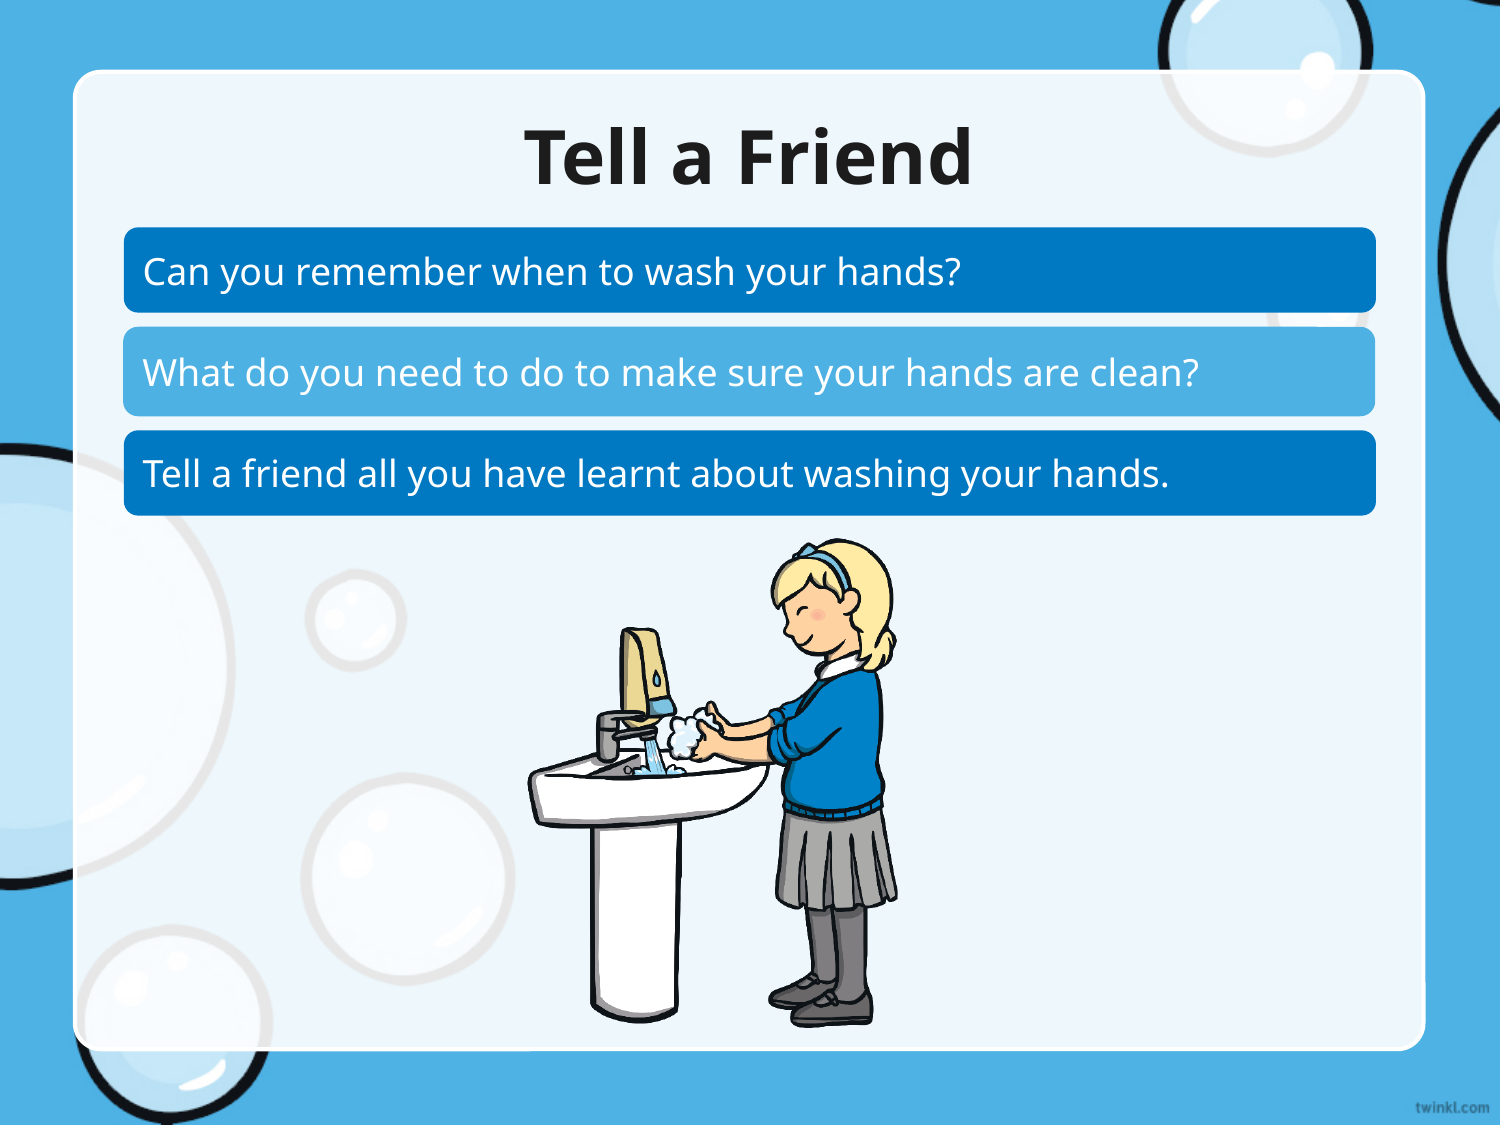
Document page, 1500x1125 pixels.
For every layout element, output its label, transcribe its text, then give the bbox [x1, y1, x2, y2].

text_box Tell a friend all you have learnt about washing your hands. [122, 429, 1378, 517]
picture [0, 0, 1500, 1125]
text_box What do you need to do to make sure your hands are clean? [122, 325, 1377, 418]
title Tell a Friend [73, 76, 1426, 244]
text_box Can you remember when to wash your hands? [122, 226, 1378, 314]
